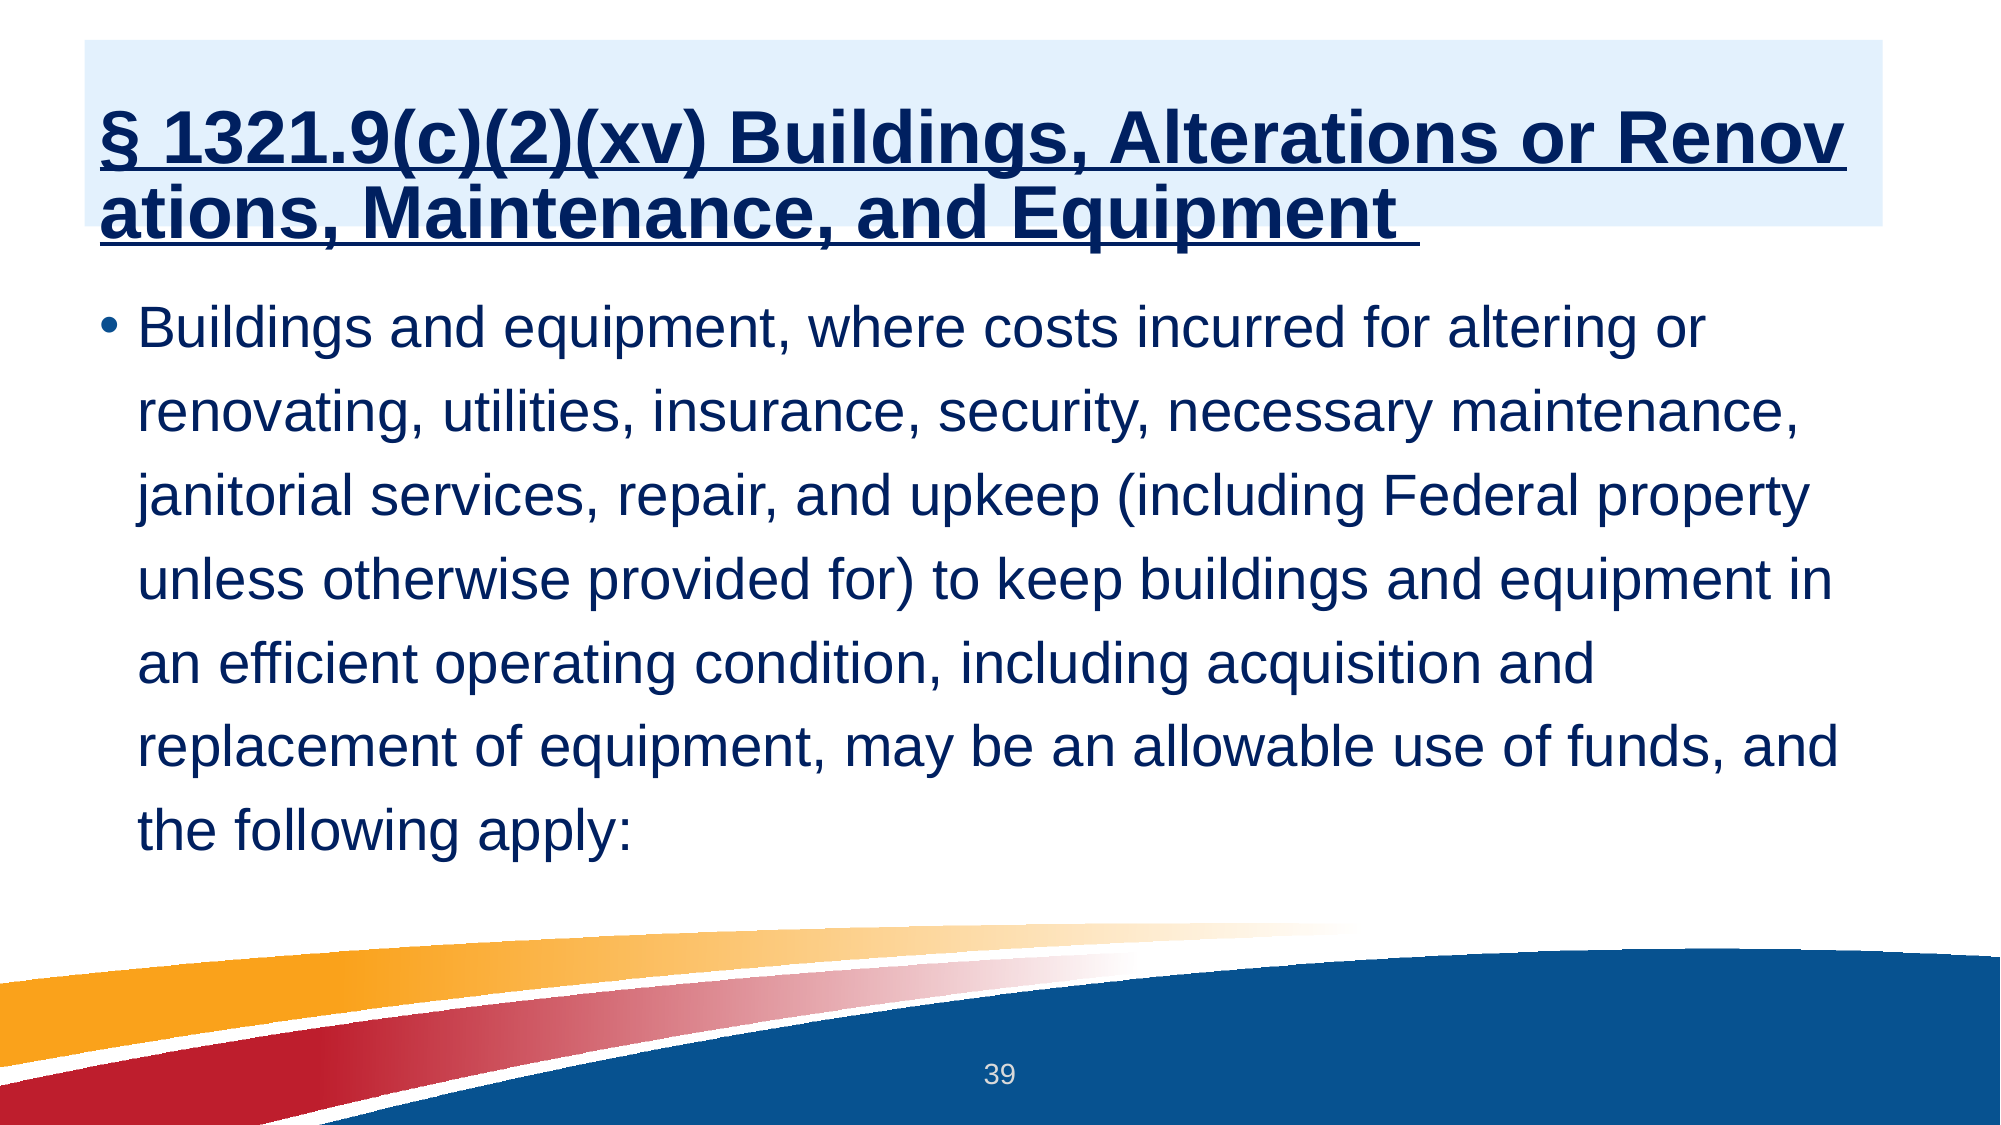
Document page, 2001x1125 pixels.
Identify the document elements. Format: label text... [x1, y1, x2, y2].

slide_number 39 [766, 1042, 1234, 1103]
title § 1321.9(c)(2)(xv) Buildings, Alterations or Renovations, Maintenance, and Equipment [84, 39, 1883, 227]
list Buildings and equipment, where costs incurred for altering or renovating, utilities, insurance, security, necessary maintenance, janitorial services, repair, and upkeep (including Federal property unless otherwise provided for) to keep buildings and equipment in an efficient operating condition, including acquisition and replacement of equipment, may be an allowable use of funds, and the following apply: [84, 268, 1883, 1001]
picture [0, 887, 2000, 1125]
